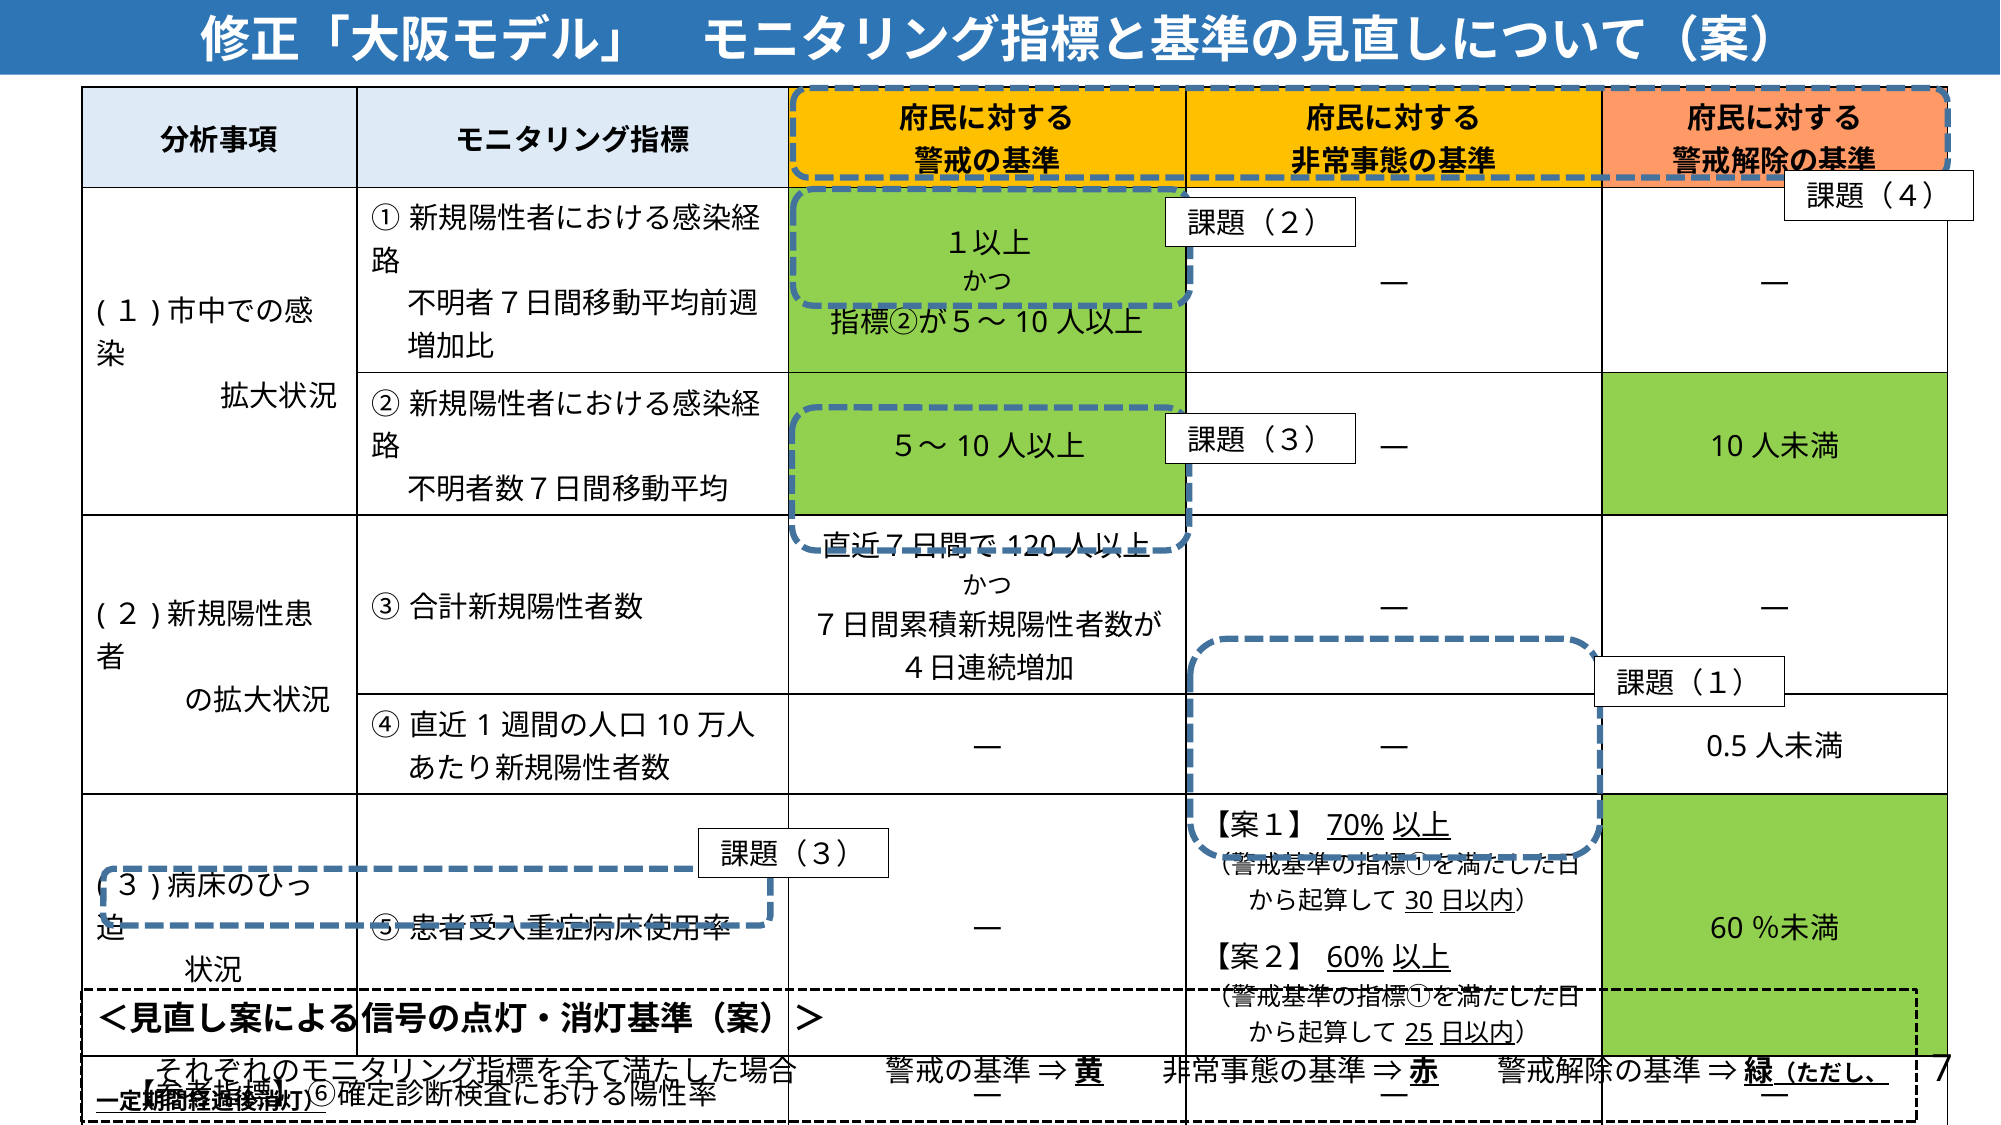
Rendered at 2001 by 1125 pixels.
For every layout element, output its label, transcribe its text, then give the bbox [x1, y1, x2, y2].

text_box 課題（３） [1165, 413, 1356, 464]
table_cell ― [1187, 373, 1601, 514]
table_cell 10人未満 [1603, 373, 1947, 514]
table_cell 60％未満 [1603, 795, 1947, 1036]
table_cell ― [1603, 1097, 1947, 1125]
table_header モニタリング指標 [358, 88, 788, 187]
table_cell ― [789, 795, 1185, 989]
table_cell ⑤患者受入重症病床使用率 [358, 795, 788, 868]
text_box [1189, 637, 1602, 859]
table_cell ― [789, 695, 1185, 793]
table_cell 直近７日間で120人以上 かつ ７日間累積新規陽性者数が４日連続増加 [789, 516, 1185, 693]
text_box [792, 188, 1192, 307]
table_cell ③合計新規陽性者数 [358, 516, 788, 693]
text_box 修正「大阪モデル」 モニタリング指標と基準の見直しについて（案） [0, 0, 2000, 75]
table_header 分析事項 [83, 88, 356, 187]
table_cell ①新規陽性者における感染経路 不明者７日間移動平均前週 増加比 [358, 188, 788, 372]
table_cell ⑤患者受入重症病床使用率 [358, 878, 788, 989]
table_cell １以上 かつ 指標②が５～10人以上 [789, 188, 1185, 372]
table_cell ― [1603, 188, 1947, 372]
table_header 府民に対する 警戒解除の基準 [1603, 178, 1784, 187]
text_box 7 [1917, 1036, 2000, 1097]
table_cell 0.5人未満 [1603, 695, 1947, 793]
table_cell ④直近1週間の人口10万人 あたり新規陽性者数 [358, 695, 788, 793]
table_cell ― [1187, 516, 1601, 693]
text_box [791, 406, 1191, 552]
text_box 課題（３） [698, 828, 889, 878]
text_box ＜見直し案による信号の点灯・消灯基準（案）＞ それぞれのモニタリング指標を全て満たした場合 警戒の基準 ⇒ 黄 非常事態の基準 ⇒ 赤 警戒解除の基準 ⇒ 緑（ただし、一定期間経過後消灯） [81, 989, 1917, 1122]
table_cell (３)病床のひっ迫 状況 [83, 795, 356, 989]
table_cell 【案１】70%以上 （警戒基準の指標①を満たした日から起算して30日以内） 【案２】60%以上 （警戒基準の指標①を満たした日から起算して25日以内） [1187, 795, 1601, 989]
text_box 課題（２） [1165, 197, 1356, 247]
table_cell ― [1603, 516, 1947, 693]
table_cell (２)新規陽性患者 の拡大状況 [83, 516, 356, 793]
text_box 課題（４） [1784, 170, 1974, 221]
table_cell ②新規陽性者における感染経路 不明者数７日間移動平均 [358, 373, 788, 514]
table_header 府民に対する 警戒の基準 [789, 88, 1185, 187]
table_cell ５～10人以上 [789, 373, 1185, 514]
text_box 課題（１） [1594, 656, 1785, 707]
table_cell (１)市中での感染 拡大状況 [83, 188, 356, 514]
text_box [102, 867, 772, 927]
text_box [792, 86, 1949, 179]
table_cell ― [1187, 188, 1601, 372]
table_header 府民に対する 非常事態の基準 [1187, 178, 1601, 187]
